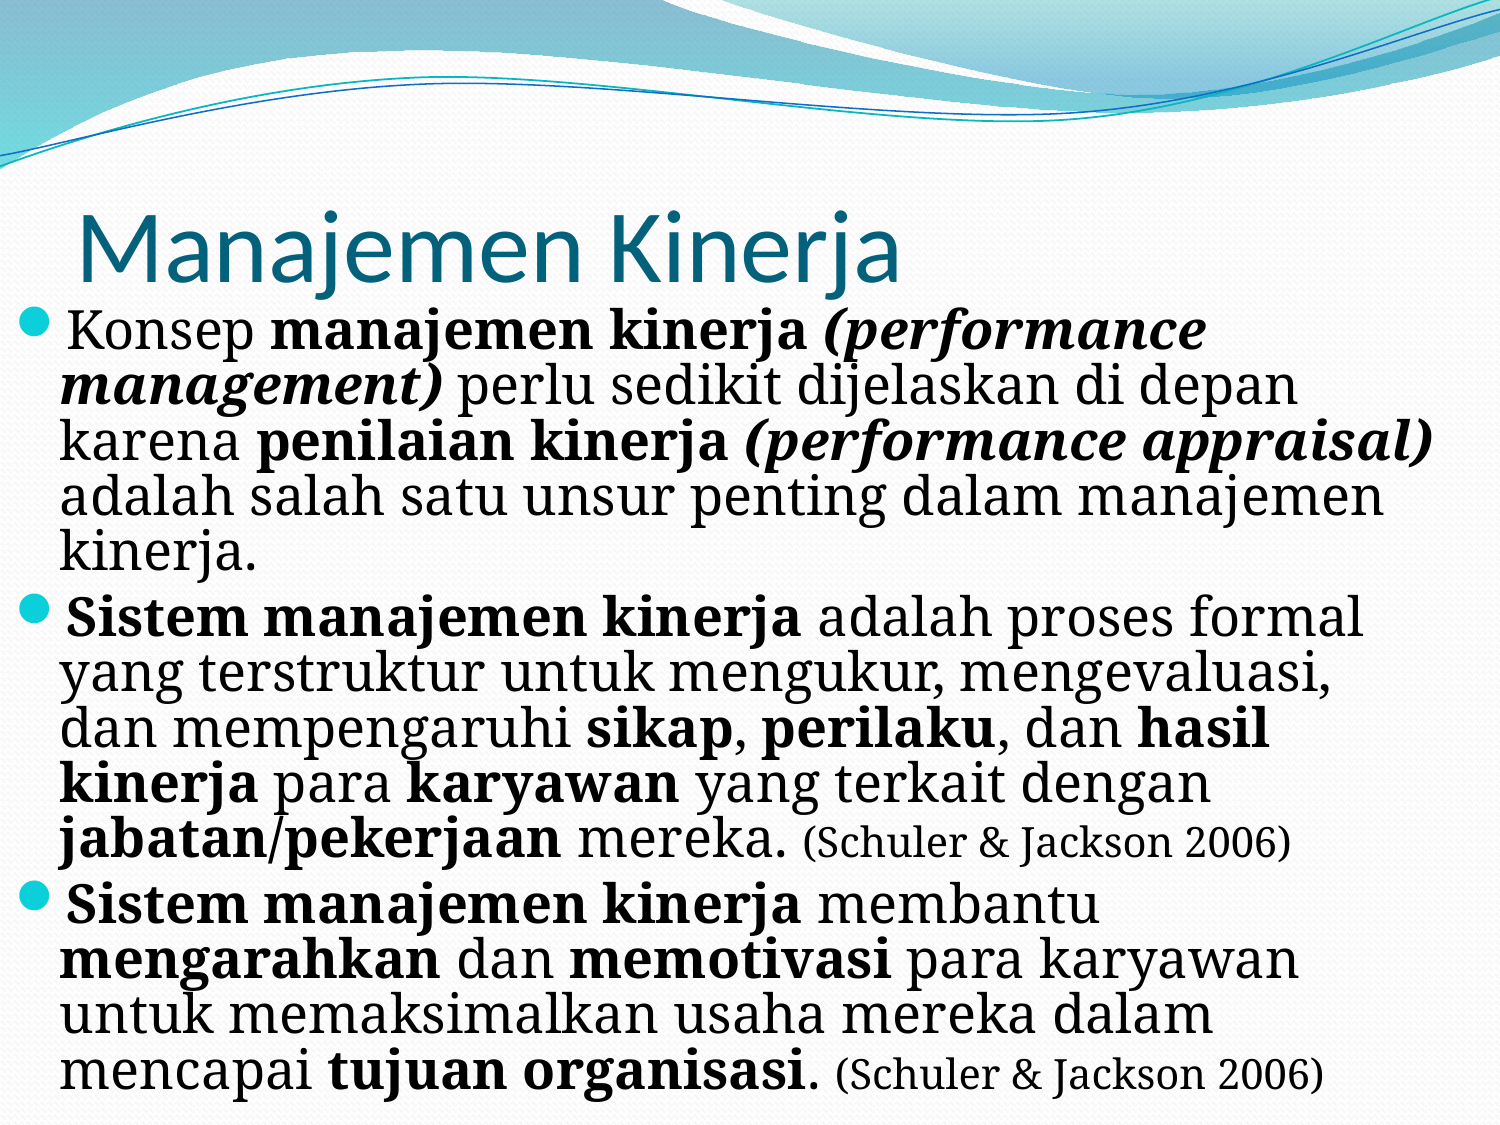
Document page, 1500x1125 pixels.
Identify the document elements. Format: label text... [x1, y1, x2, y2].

title Manajemen Kinerja [74, 115, 1426, 297]
list Konsep manajemen kinerja (performance management) perlu sedikit dijelaskan di depan karena penilaian kinerja (performance appraisal) adalah salah satu unsur penting dalam manajemen kinerja. Sistem manajemen kinerja adalah proses formal yang terstruktur untuk mengukur, mengevaluasi, dan mempengaruhi sikap, perilaku, dan hasil kinerja para karyawan yang terkait dengan jabatan/pekerjaan mereka. (Schuler & Jackson 2006) Sistem manajemen kinerja membantu mengarahkan dan memotivasi para karyawan untuk memaksimalkan usaha mereka dalam mencapai tujuan organisasi. (Schuler & Jackson 2006) [0, 297, 1460, 1125]
